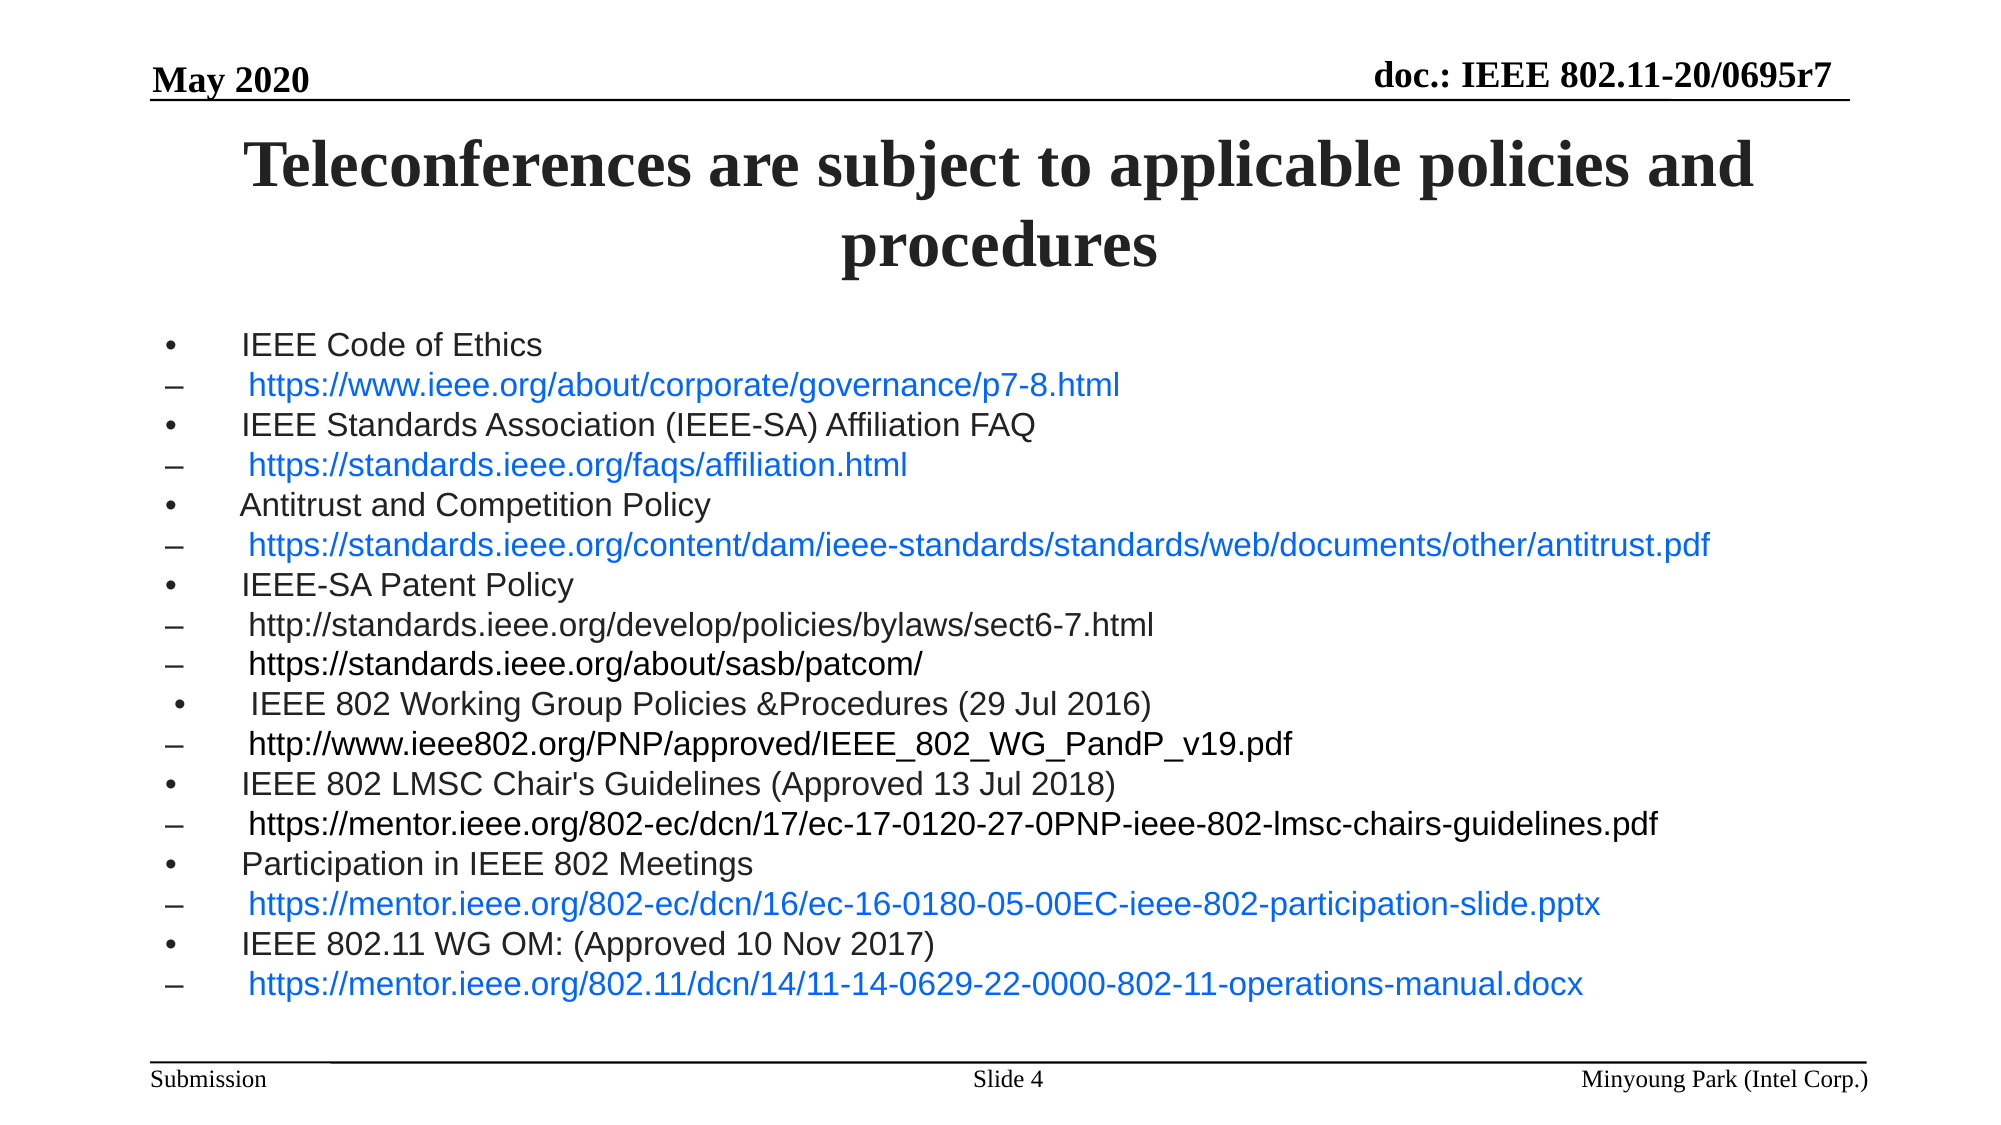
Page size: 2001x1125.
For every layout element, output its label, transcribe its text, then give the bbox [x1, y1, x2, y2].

title Teleconferences are subject to applicable policies and procedures [150, 112, 1850, 288]
slide_number Slide 4 [964, 1061, 1053, 1093]
footer Minyoung Park (Intel Corp.) [1266, 1061, 1869, 1093]
list • IEEE Code of Ethics – https://www.ieee.org/about/corporate/governance/p7-8.html • IEEE Standards Association (IEEE-SA) Affiliation FAQ – https://standards.ieee.org/faqs/affiliation.html • Antitrust and Competition Policy – https://standards.ieee.org/content/dam/ieee-standards/standards/web/documents/other/antitrust.pdf • IEEE-SA Patent Policy – http://standards.ieee.org/develop/policies/bylaws/sect6-7.html – https://standards.ieee.org/about/sasb/patcom/ • IEEE 802 Working Group Policies &Procedures (29 Jul 2016) – http://www.ieee802.org/PNP/approved/IEEE_802_WG_PandP_v19.pdf • IEEE 802 LMSC Chair's Guidelines (Approved 13 Jul 2018) – https://mentor.ieee.org/802-ec/dcn/17/ec-17-0120-27-0PNP-ieee-802-lmsc-chairs-guidelines.pdf • Participation in IEEE 802 Meetings – https://mentor.ieee.org/802-ec/dcn/16/ec-16-0180-05-00EC-ieee-802-participation-slide.pptx • IEEE 802.11 WG OM: (Approved 10 Nov 2017) – https://mentor.ieee.org/802.11/dcn/14/11-14-0629-22-0000-802-11-operations-manual.docx [150, 315, 1747, 1010]
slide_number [152, 54, 347, 101]
